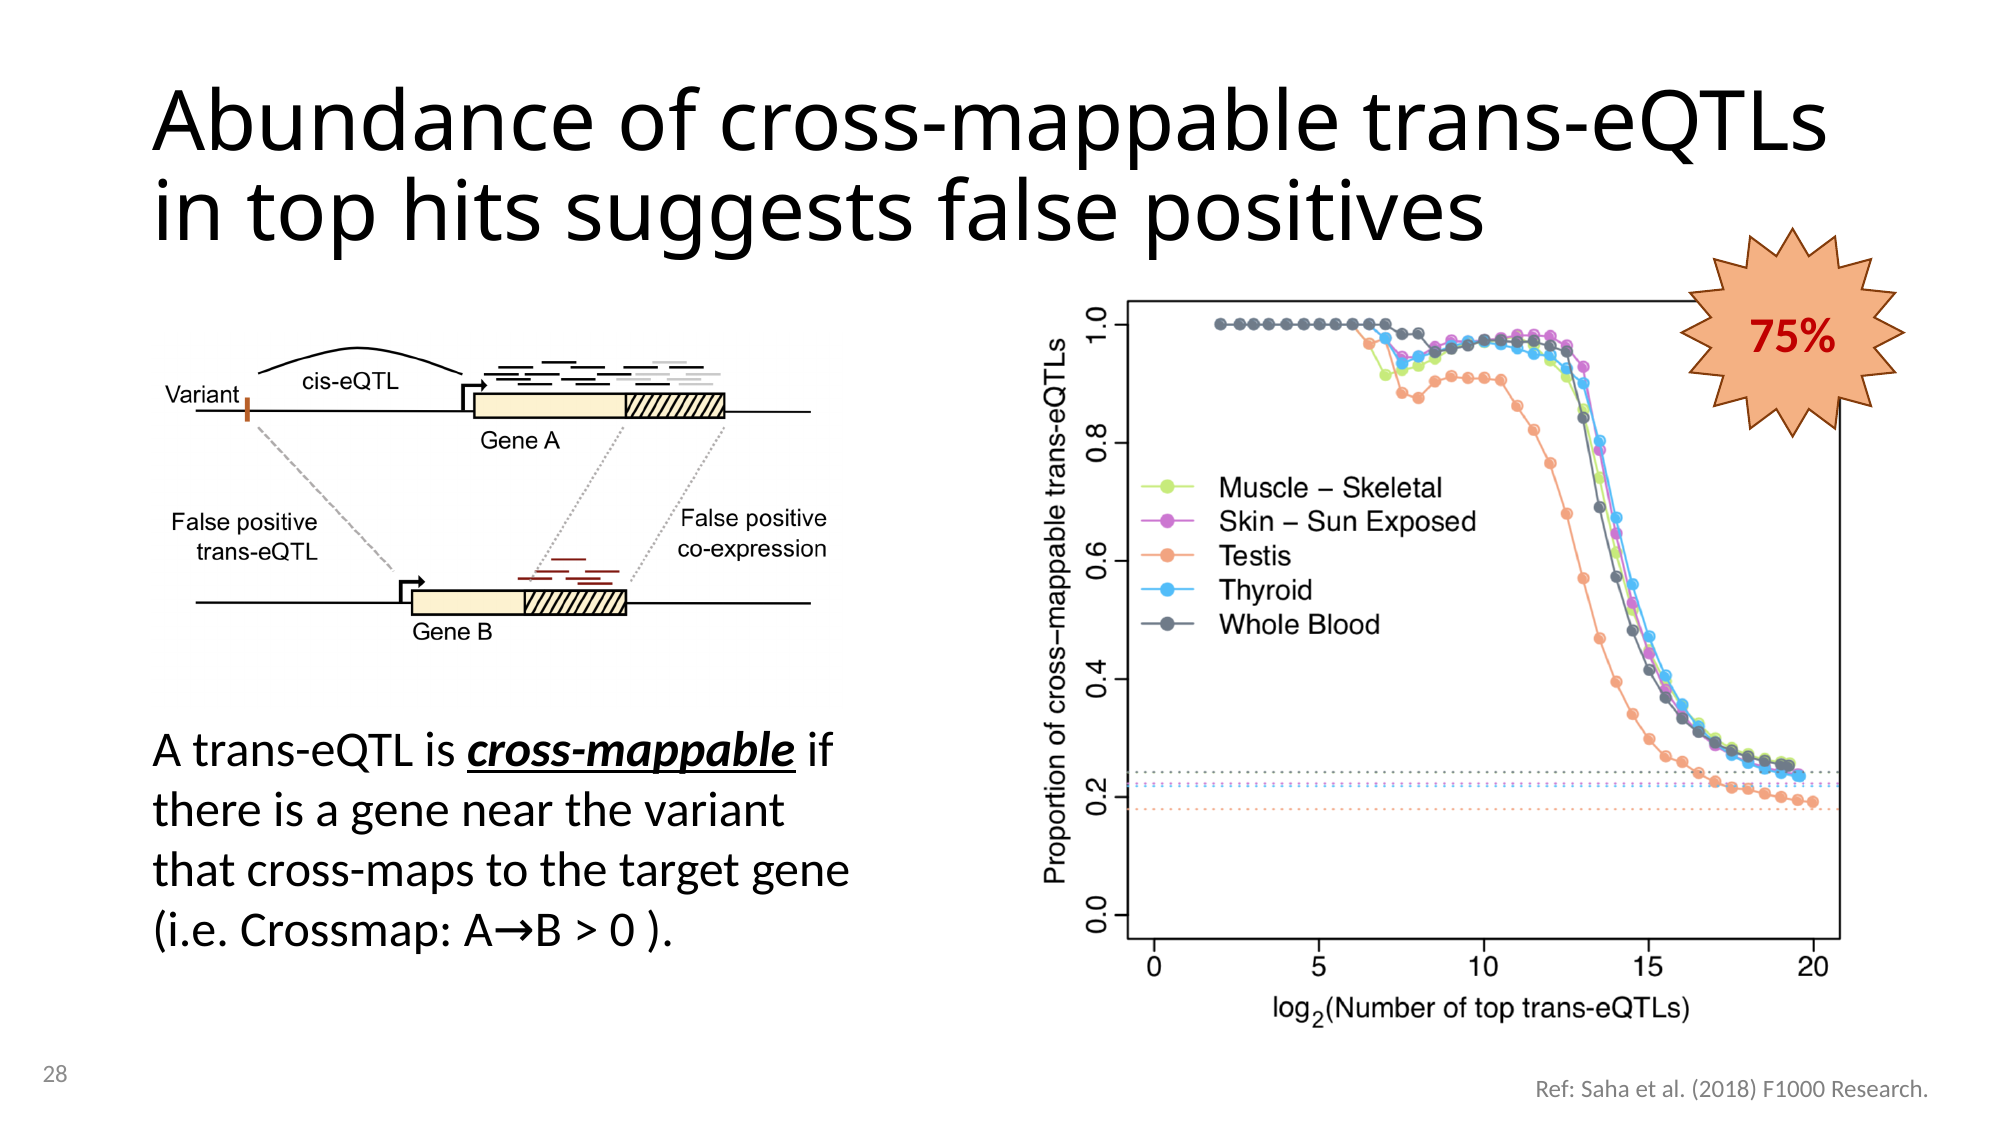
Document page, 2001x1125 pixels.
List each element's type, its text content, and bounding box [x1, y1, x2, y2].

text_box A trans-eQTL is cross-mappable if there is a gene near the variant that cross-maps to the target gene (i.e. Crossmap: A→B > 0 ). [137, 708, 926, 964]
text_box 75% [1712, 226, 1906, 408]
slide_number 28 [27, 1042, 248, 1103]
title Abundance of cross-mappable trans-eQTLs in top hits suggests false positives [137, 59, 1863, 278]
picture [151, 332, 843, 840]
text_box Ref: Saha et al. (2018) F1000 Research. [395, 1064, 1951, 1110]
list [1026, 277, 1863, 1035]
